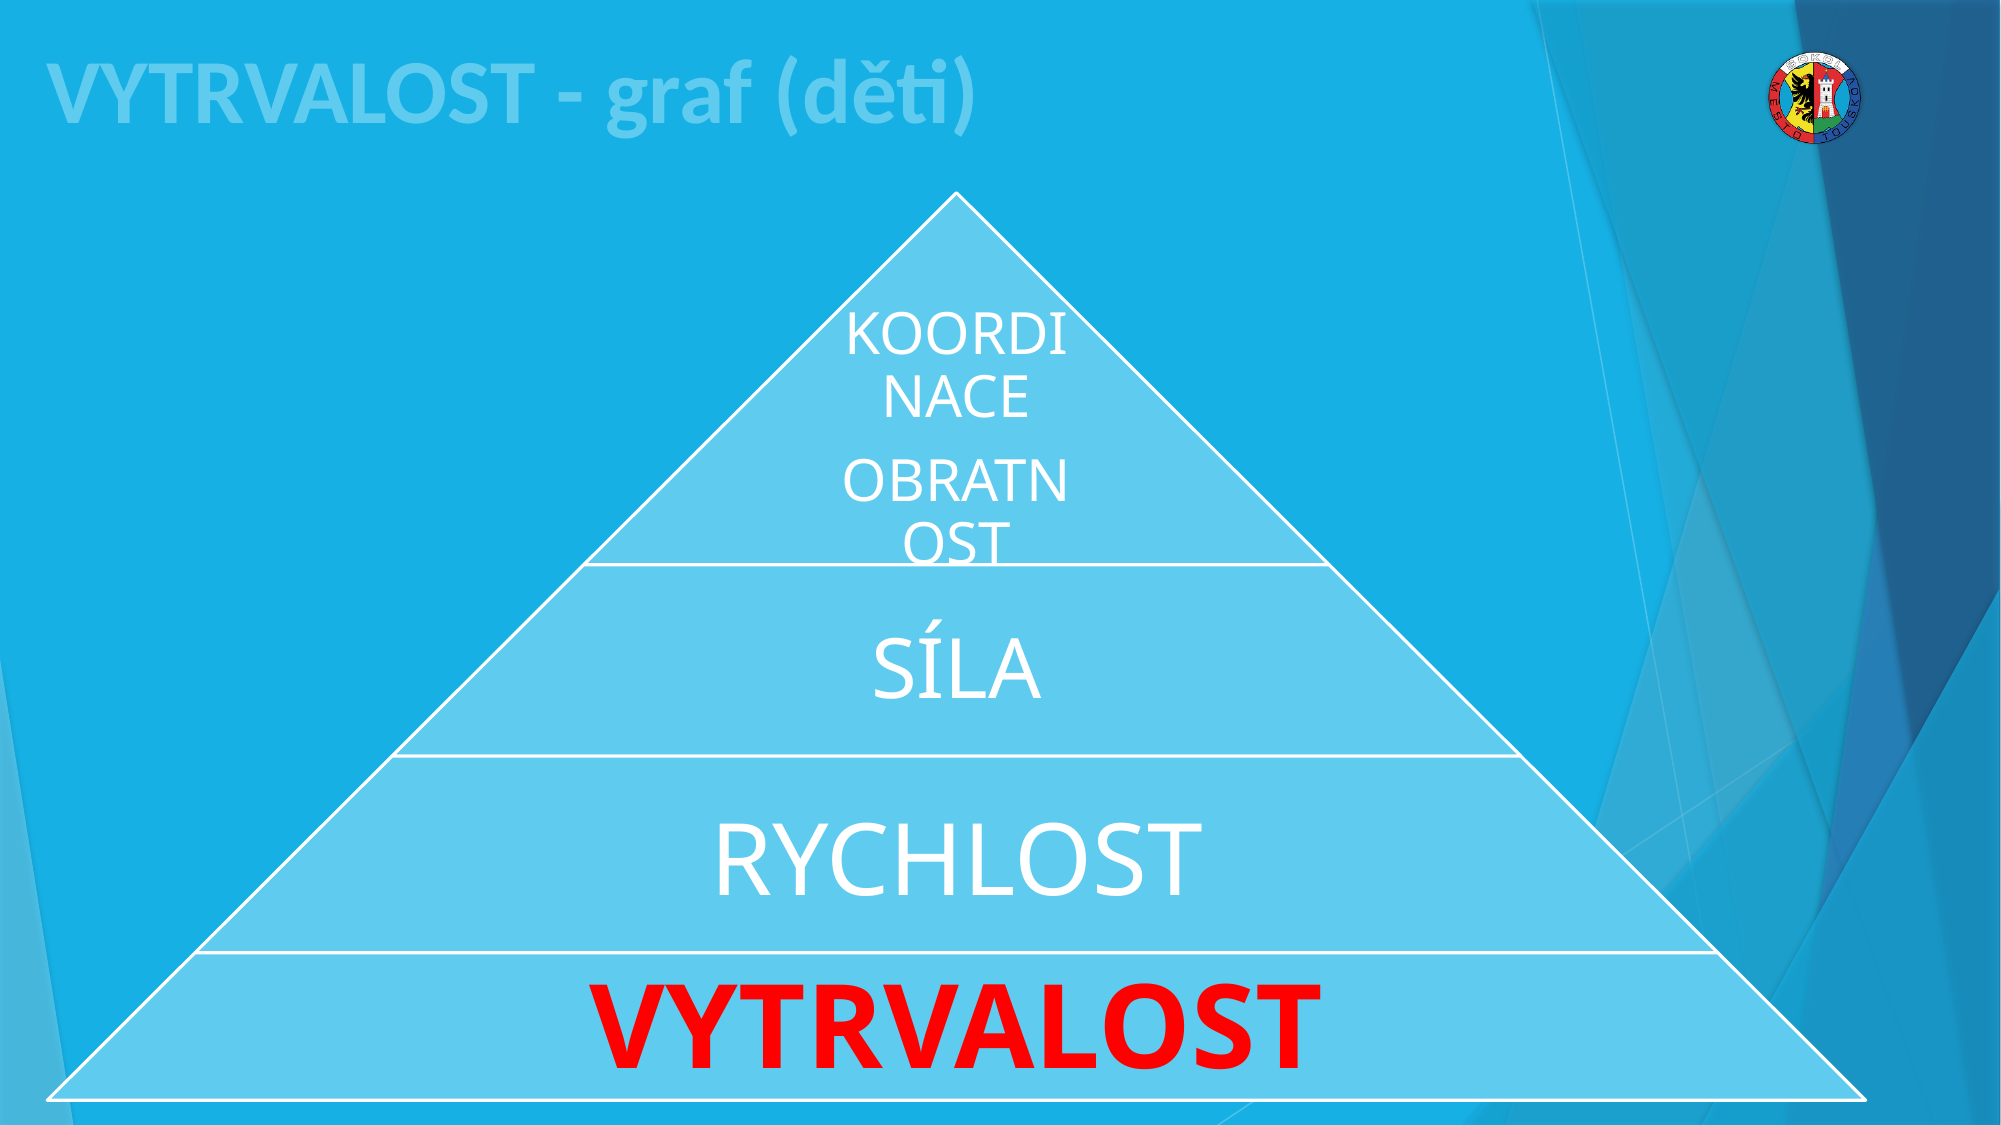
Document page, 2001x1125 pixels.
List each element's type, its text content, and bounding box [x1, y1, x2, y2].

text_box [46, 192, 1867, 1101]
picture [1762, 47, 1867, 147]
title VYTRVALOST - graf (děti) [31, 24, 1741, 146]
